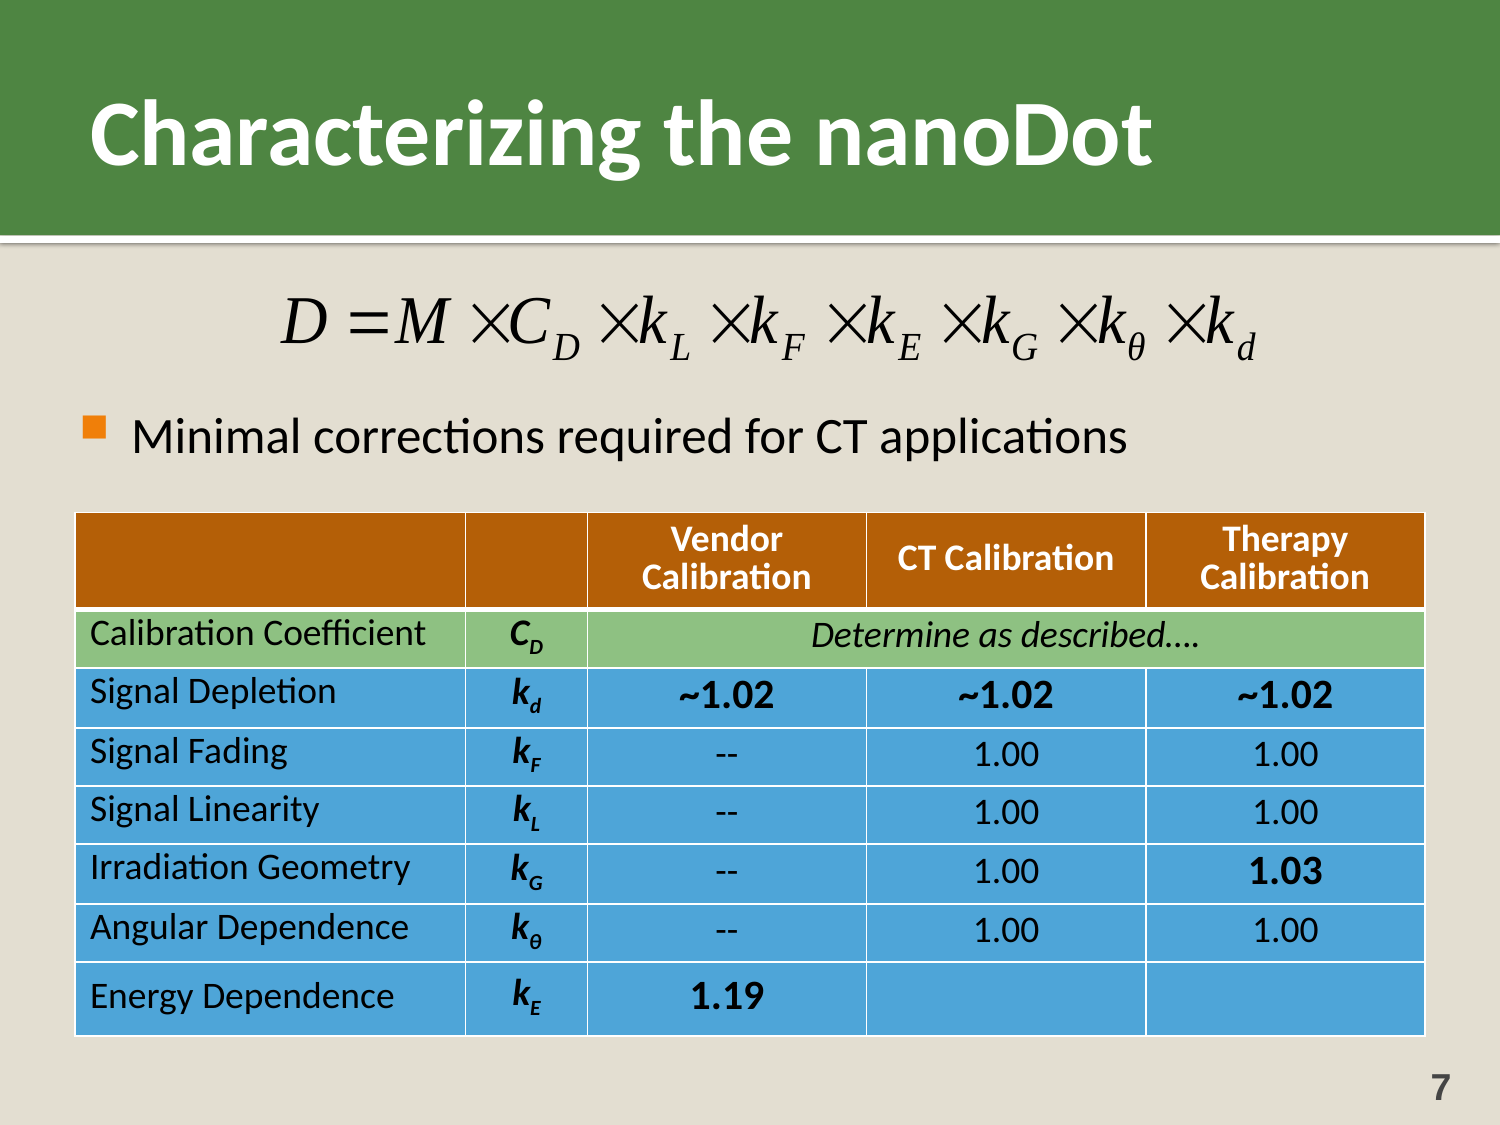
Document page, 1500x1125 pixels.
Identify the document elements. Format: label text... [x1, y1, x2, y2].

table_cell [867, 963, 1145, 1035]
table_cell Angular Dependence [76, 905, 465, 961]
table_cell Determine as described…. [588, 612, 1424, 667]
slide_number 7 [1345, 1062, 1467, 1108]
table_header [466, 513, 587, 607]
table_cell -- [588, 787, 866, 843]
table_cell kd [466, 669, 587, 727]
table_cell ~1.02 [867, 669, 1145, 727]
table_cell Irradiation Geometry [76, 845, 465, 903]
table_cell [1147, 963, 1424, 1035]
table_cell 1.00 [867, 787, 1145, 843]
table_cell kL [466, 787, 587, 843]
table_cell Energy Dependence [76, 963, 465, 1035]
table_cell -- [588, 905, 866, 961]
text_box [269, 274, 1273, 378]
table_cell 1.00 [867, 845, 1145, 903]
table_cell 1.00 [867, 905, 1145, 961]
table_cell kF [466, 729, 587, 785]
table_cell -- [588, 729, 866, 785]
table_header Therapy Calibration [1147, 513, 1424, 607]
table_cell 1.00 [1147, 787, 1424, 843]
table_header CT Calibration [867, 513, 1145, 607]
table_cell -- [588, 845, 866, 903]
table_cell ~1.02 [588, 669, 866, 727]
table_cell Signal Fading [76, 729, 465, 785]
table_cell kE [466, 963, 587, 1035]
table_cell ~1.02 [1147, 669, 1424, 727]
table_cell Signal Linearity [76, 787, 465, 843]
title Characterizing the nanoDot [75, 25, 1425, 231]
table_cell Calibration Coefficient [76, 612, 465, 667]
table_cell Signal Depletion [76, 669, 465, 727]
table_header Vendor Calibration [588, 513, 866, 607]
table_cell 1.19 [588, 963, 866, 1035]
table_cell kθ [466, 905, 587, 961]
table_cell CD [466, 612, 587, 667]
table_cell 1.00 [1147, 729, 1424, 785]
list Minimal corrections required for CT applications [49, 387, 1500, 488]
table_cell 1.00 [867, 729, 1145, 785]
table_cell kG [466, 845, 587, 903]
table_cell 1.00 [1147, 905, 1424, 961]
table_header [76, 513, 465, 607]
table_cell 1.03 [1147, 845, 1424, 903]
